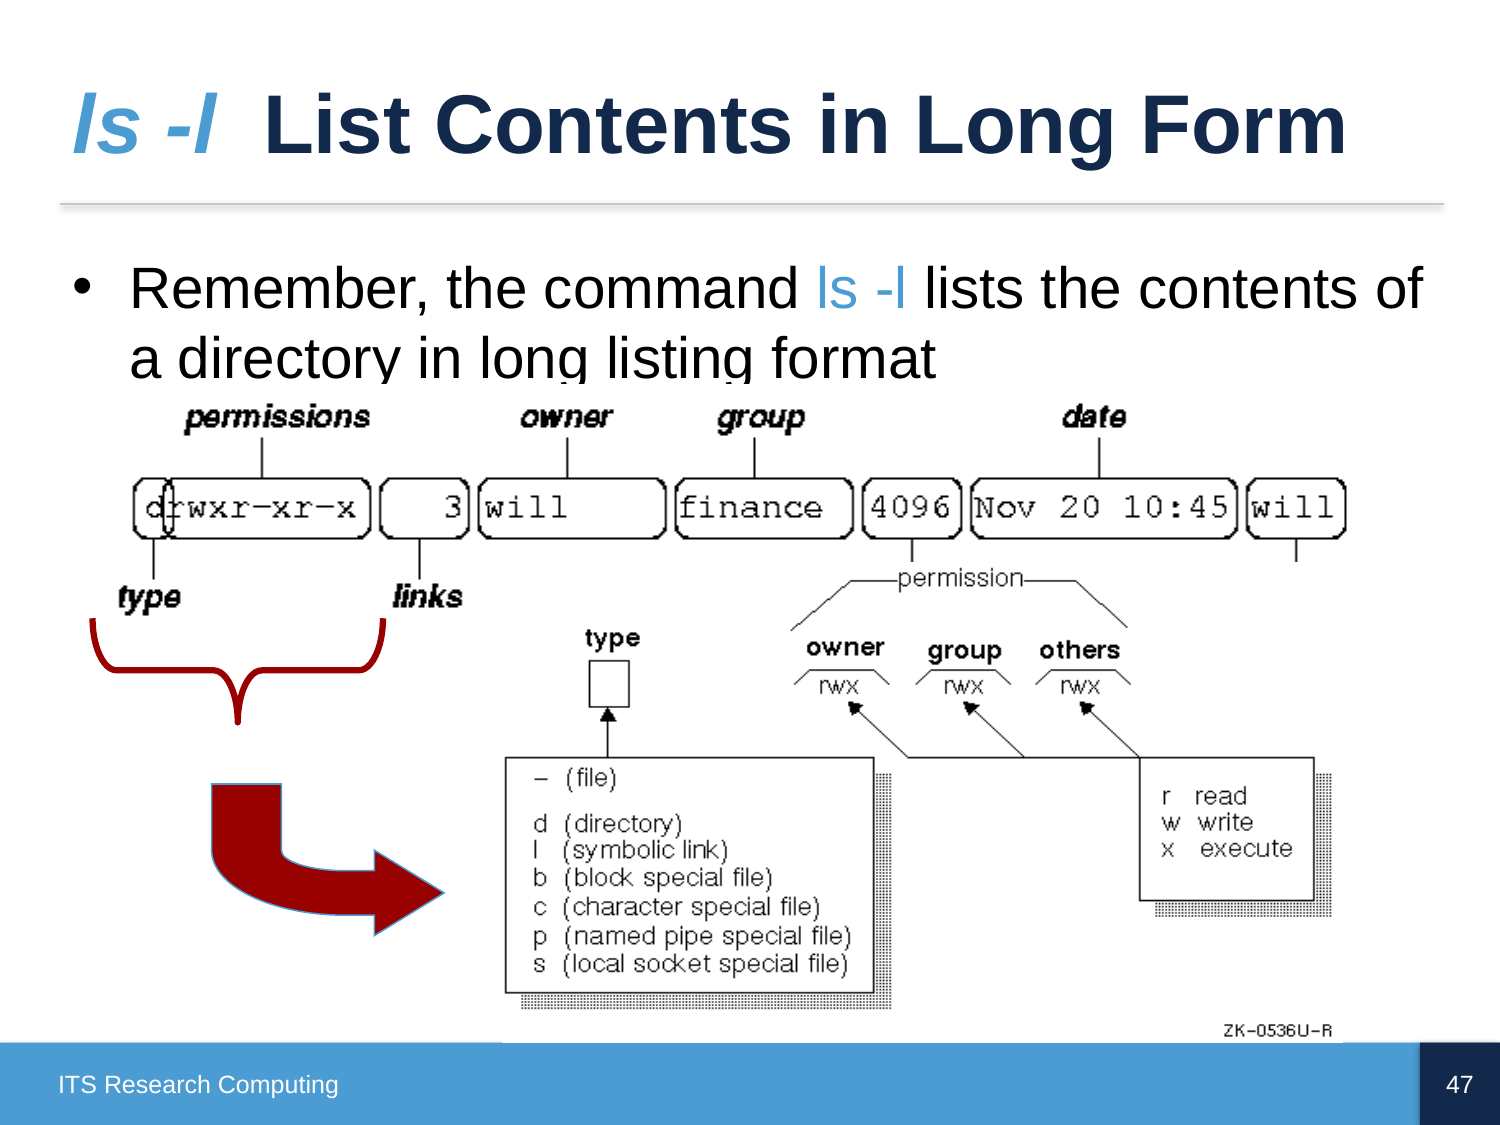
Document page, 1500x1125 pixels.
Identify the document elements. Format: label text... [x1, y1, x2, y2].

slide_number 47 [1419, 1042, 1500, 1125]
text_box [97, 649, 379, 723]
text_box [211, 784, 445, 936]
picture [93, 383, 1408, 1043]
list Remember, the command ls -l lists the contents of a directory in long listing format [57, 242, 1442, 978]
footer ITS Research Computing [43, 1042, 776, 1125]
title ls -l List Contents in Long Form [57, 35, 1444, 205]
